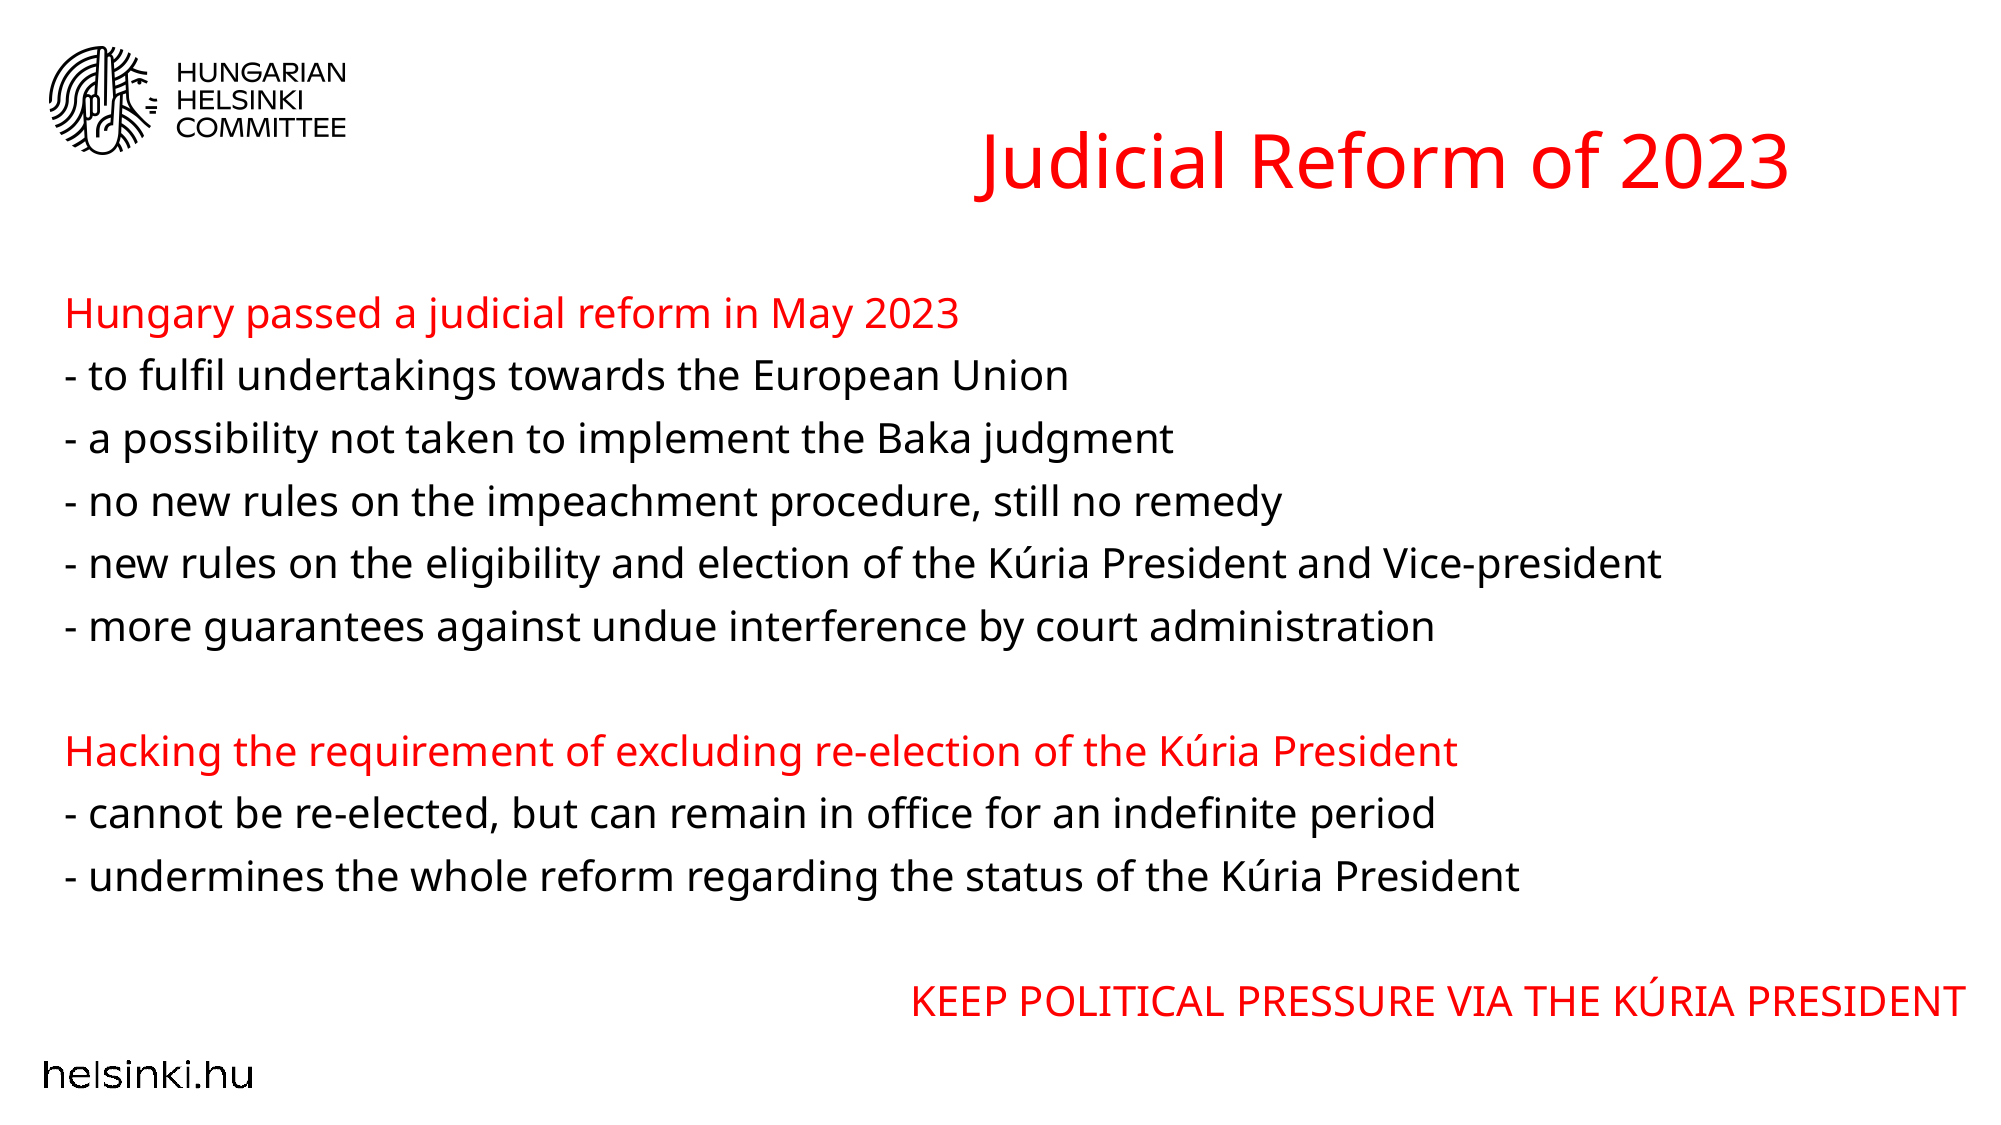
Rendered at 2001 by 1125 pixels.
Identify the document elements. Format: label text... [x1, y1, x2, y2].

text_box Judicial Reform of 2023 [503, 105, 1808, 211]
text_box Hungary passed a judicial reform in May 2023 - to fulfil undertakings towards the European Union - a possibility not taken to implement the Baka judgment - no new rules on the impeachment procedure, still no remedy - new rules on the eligibility and election of the Kúria President and Vice-president - more guarantees against undue interference by court administration Hacking the requirement of excluding re-election of the Kúria President - cannot be re-elected, but can remain in office for an indefinite period - undermines the whole reform regarding the status of the Kúria President KEEP POLITICAL PRESSURE VIA THE KÚRIA PRESIDENT [49, 216, 1983, 1033]
picture [48, 46, 346, 155]
picture [41, 1056, 256, 1098]
